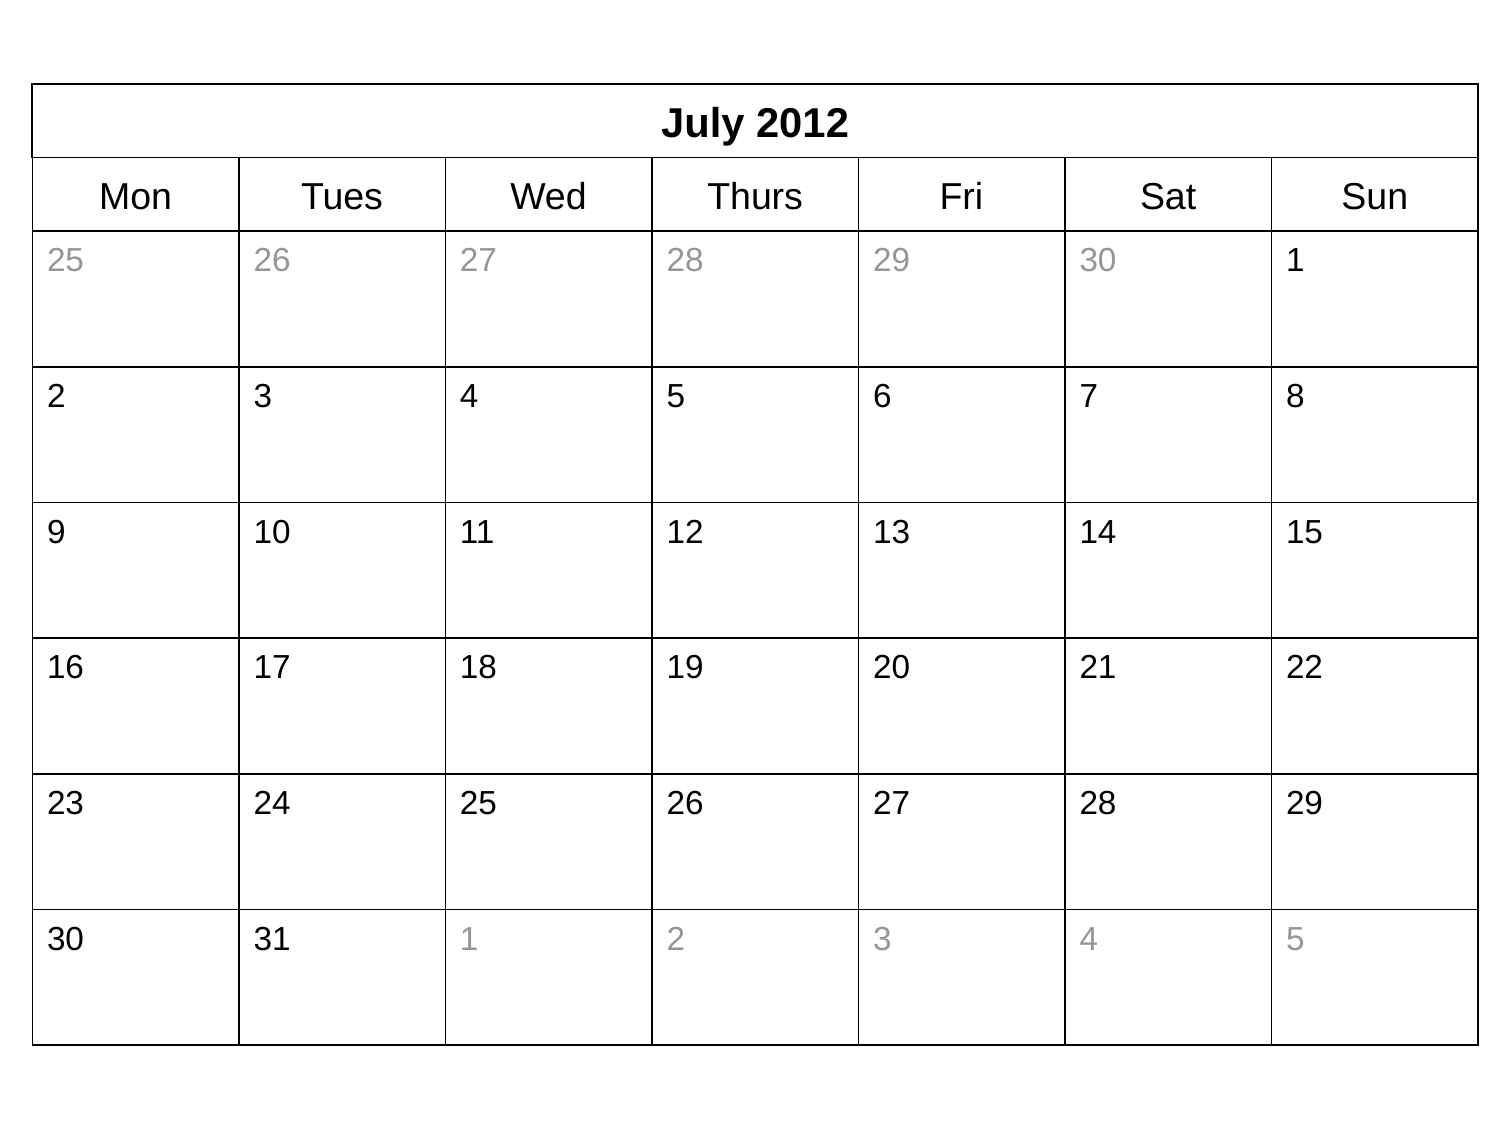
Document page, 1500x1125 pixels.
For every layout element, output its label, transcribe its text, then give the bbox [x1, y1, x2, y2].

text_box 30 [32, 910, 239, 1046]
text_box 26 [652, 774, 859, 909]
text_box 11 [446, 503, 652, 639]
text_box 5 [652, 367, 859, 503]
text_box 18 [446, 639, 652, 774]
text_box 12 [652, 503, 859, 639]
text_box 1 [445, 909, 652, 1046]
text_box 13 [859, 503, 1065, 639]
text_box 4 [446, 367, 652, 503]
text_box July 2012 [32, 83, 1478, 158]
text_box 15 [1272, 503, 1478, 639]
text_box 28 [1065, 774, 1272, 909]
text_box Tues [239, 158, 446, 231]
text_box Thurs [652, 158, 859, 231]
text_box 24 [239, 774, 446, 910]
text_box 20 [859, 639, 1065, 774]
text_box 26 [239, 231, 446, 367]
text_box 16 [32, 639, 239, 774]
text_box Sat [1065, 158, 1272, 231]
text_box 5 [1272, 909, 1478, 1046]
text_box 29 [1272, 774, 1478, 909]
text_box 31 [239, 910, 445, 1046]
text_box Wed [446, 158, 652, 231]
text_box 9 [32, 503, 239, 639]
text_box 4 [1064, 909, 1272, 1046]
text_box 23 [32, 774, 239, 910]
text_box 2 [652, 909, 859, 1046]
text_box 14 [1065, 503, 1272, 639]
text_box 3 [239, 367, 446, 503]
text_box 29 [859, 231, 1065, 367]
text_box 6 [859, 367, 1065, 503]
text_box 19 [652, 639, 859, 774]
text_box 28 [652, 231, 859, 367]
text_box 3 [859, 909, 1064, 1046]
text_box 21 [1065, 639, 1272, 774]
text_box Sun [1272, 158, 1478, 231]
text_box 22 [1272, 639, 1478, 774]
text_box 27 [859, 774, 1065, 909]
text_box 1 [1272, 231, 1478, 367]
text_box 30 [1065, 231, 1272, 367]
text_box 17 [239, 639, 446, 774]
text_box 25 [446, 774, 652, 909]
text_box Fri [859, 158, 1065, 231]
text_box 25 [32, 231, 239, 367]
text_box Mon [32, 158, 239, 231]
text_box 27 [446, 231, 652, 367]
text_box 2 [32, 367, 239, 503]
text_box 10 [239, 503, 446, 639]
text_box 7 [1065, 367, 1272, 503]
text_box 8 [1272, 367, 1478, 503]
